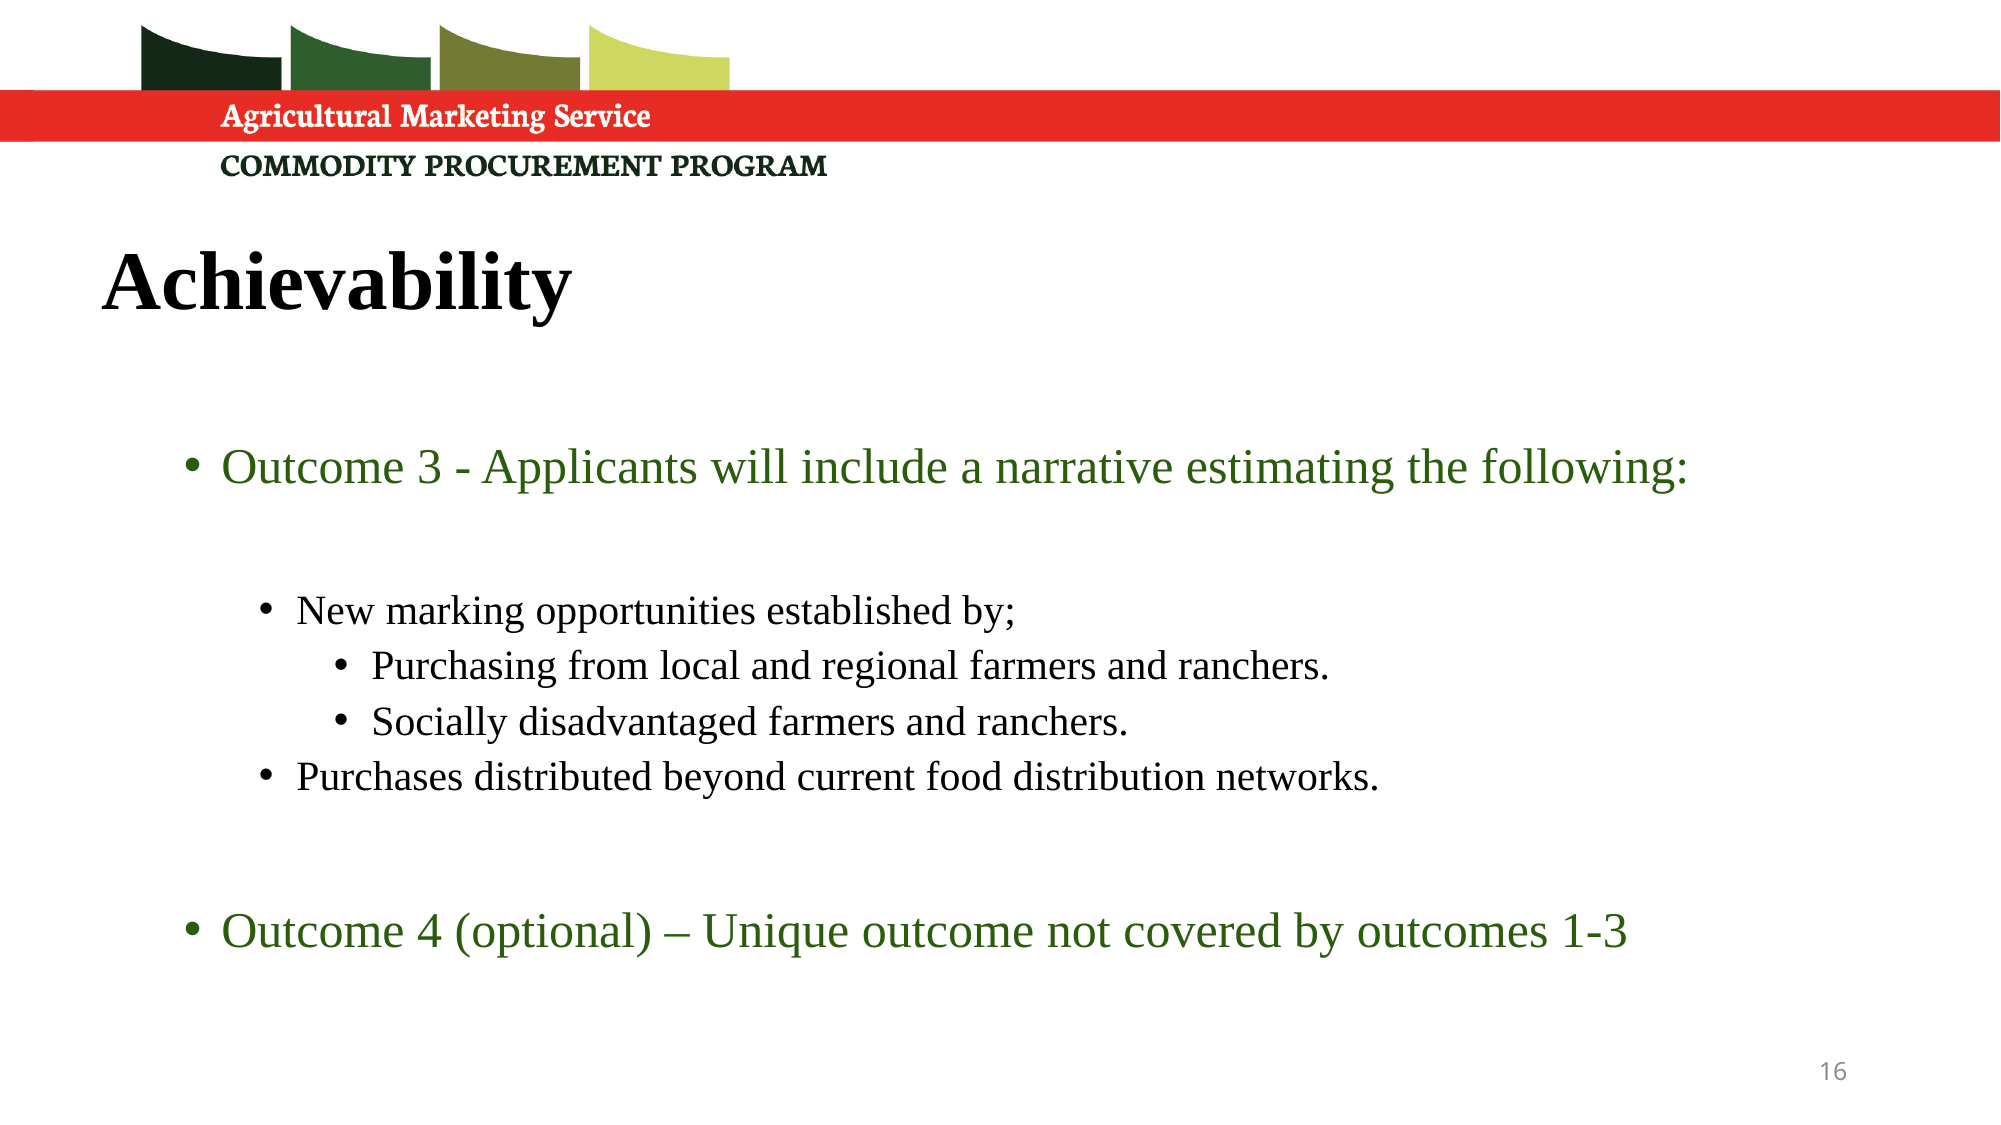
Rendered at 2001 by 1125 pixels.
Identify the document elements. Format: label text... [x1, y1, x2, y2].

slide_number 16 [1412, 1042, 1863, 1103]
list Outcome 3 - Applicants will include a narrative estimating the following: New marking opportunities established by; Purchasing from local and regional farmers and ranchers. Socially disadvantaged farmers and ranchers. Purchases distributed beyond current food distribution networks. Outcome 4 (optional) – Unique outcome not covered by outcomes 1-3 [168, 432, 1858, 1047]
title Achievability [86, 227, 1857, 337]
picture [0, 0, 2000, 1125]
